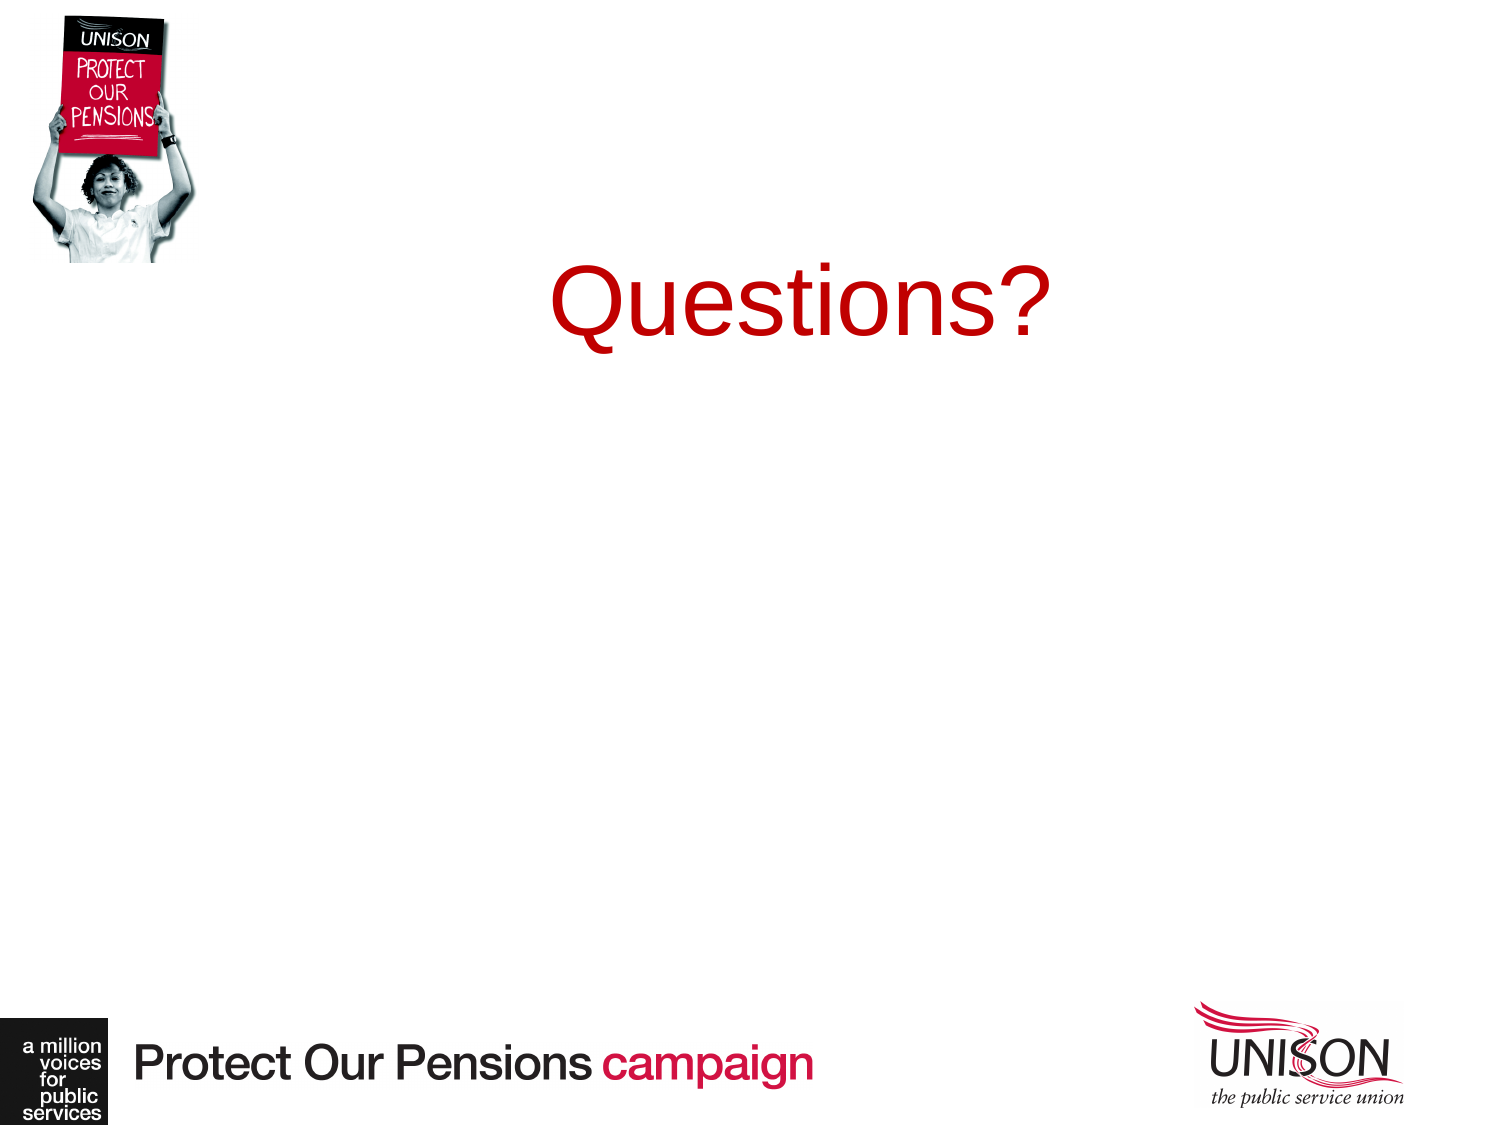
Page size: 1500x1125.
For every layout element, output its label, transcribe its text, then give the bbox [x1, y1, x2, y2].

picture [1194, 1001, 1404, 1108]
picture [29, 13, 197, 263]
list Questions? [197, 0, 1404, 986]
picture [0, 1018, 108, 1125]
picture [135, 1042, 813, 1090]
